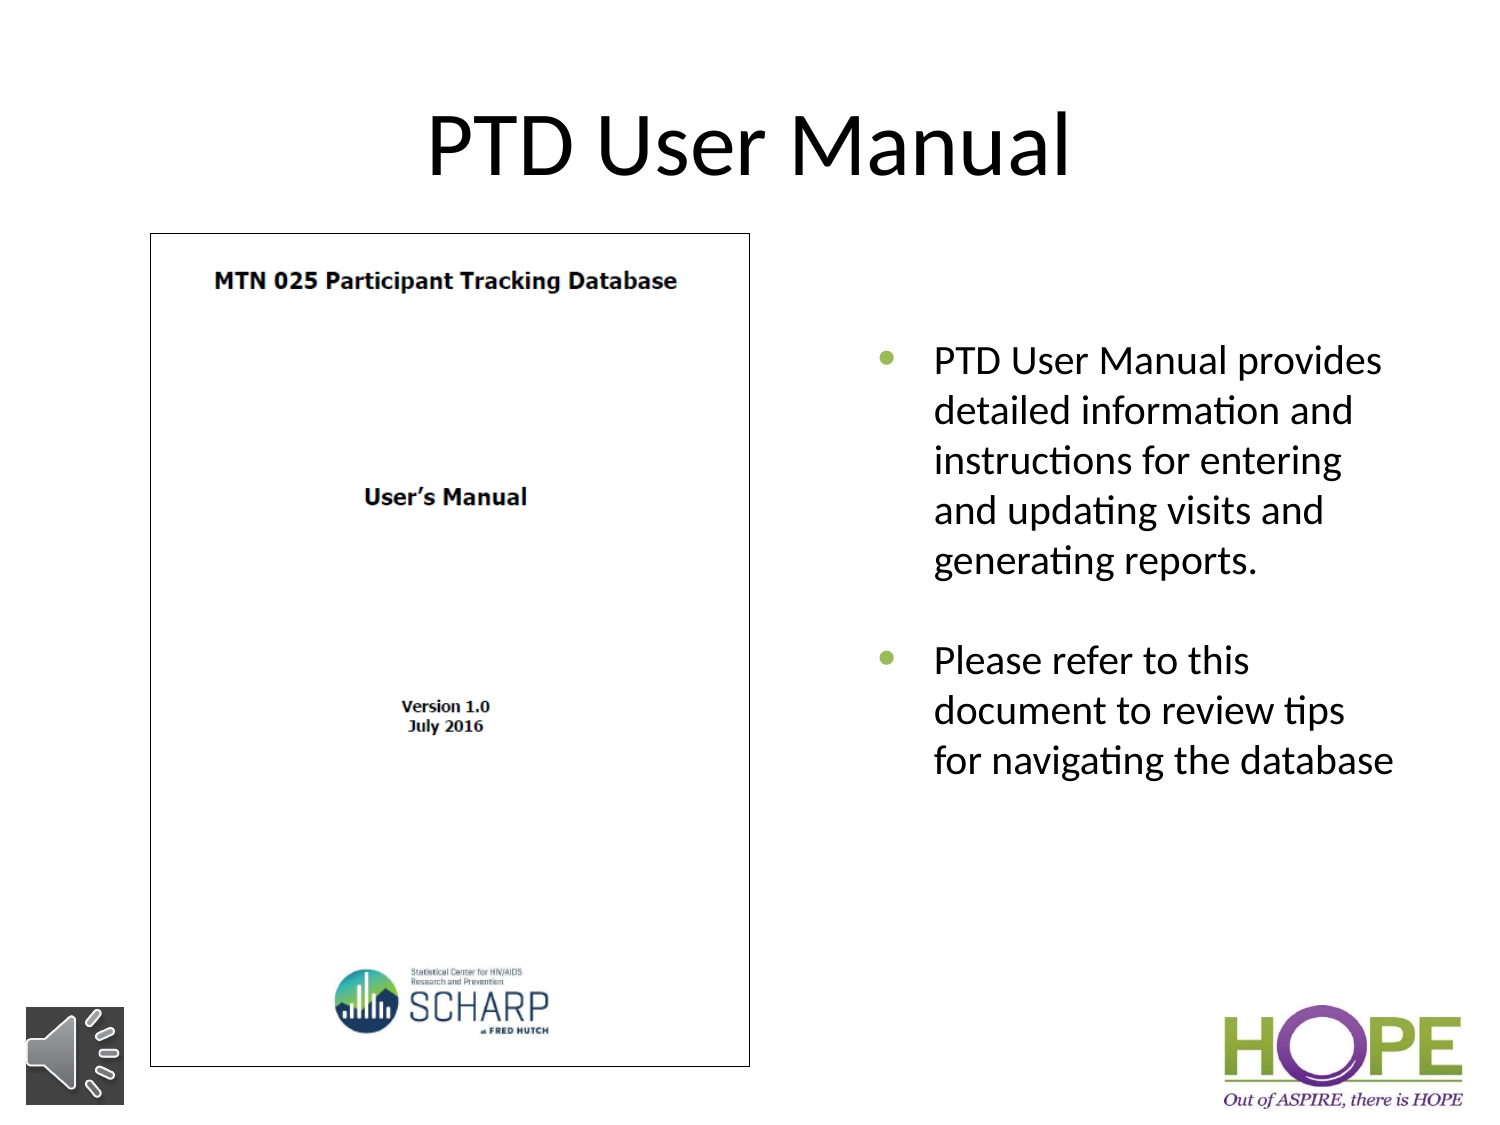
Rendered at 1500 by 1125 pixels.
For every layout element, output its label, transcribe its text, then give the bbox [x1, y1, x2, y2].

list PTD User Manual provides detailed information and instructions for entering and updating visits and generating reports. Please refer to this document to review tips for navigating the database [862, 324, 1413, 850]
picture [149, 232, 751, 1067]
title PTD User Manual [75, 45, 1425, 233]
picture [1224, 1005, 1463, 1109]
picture [24, 1005, 126, 1107]
